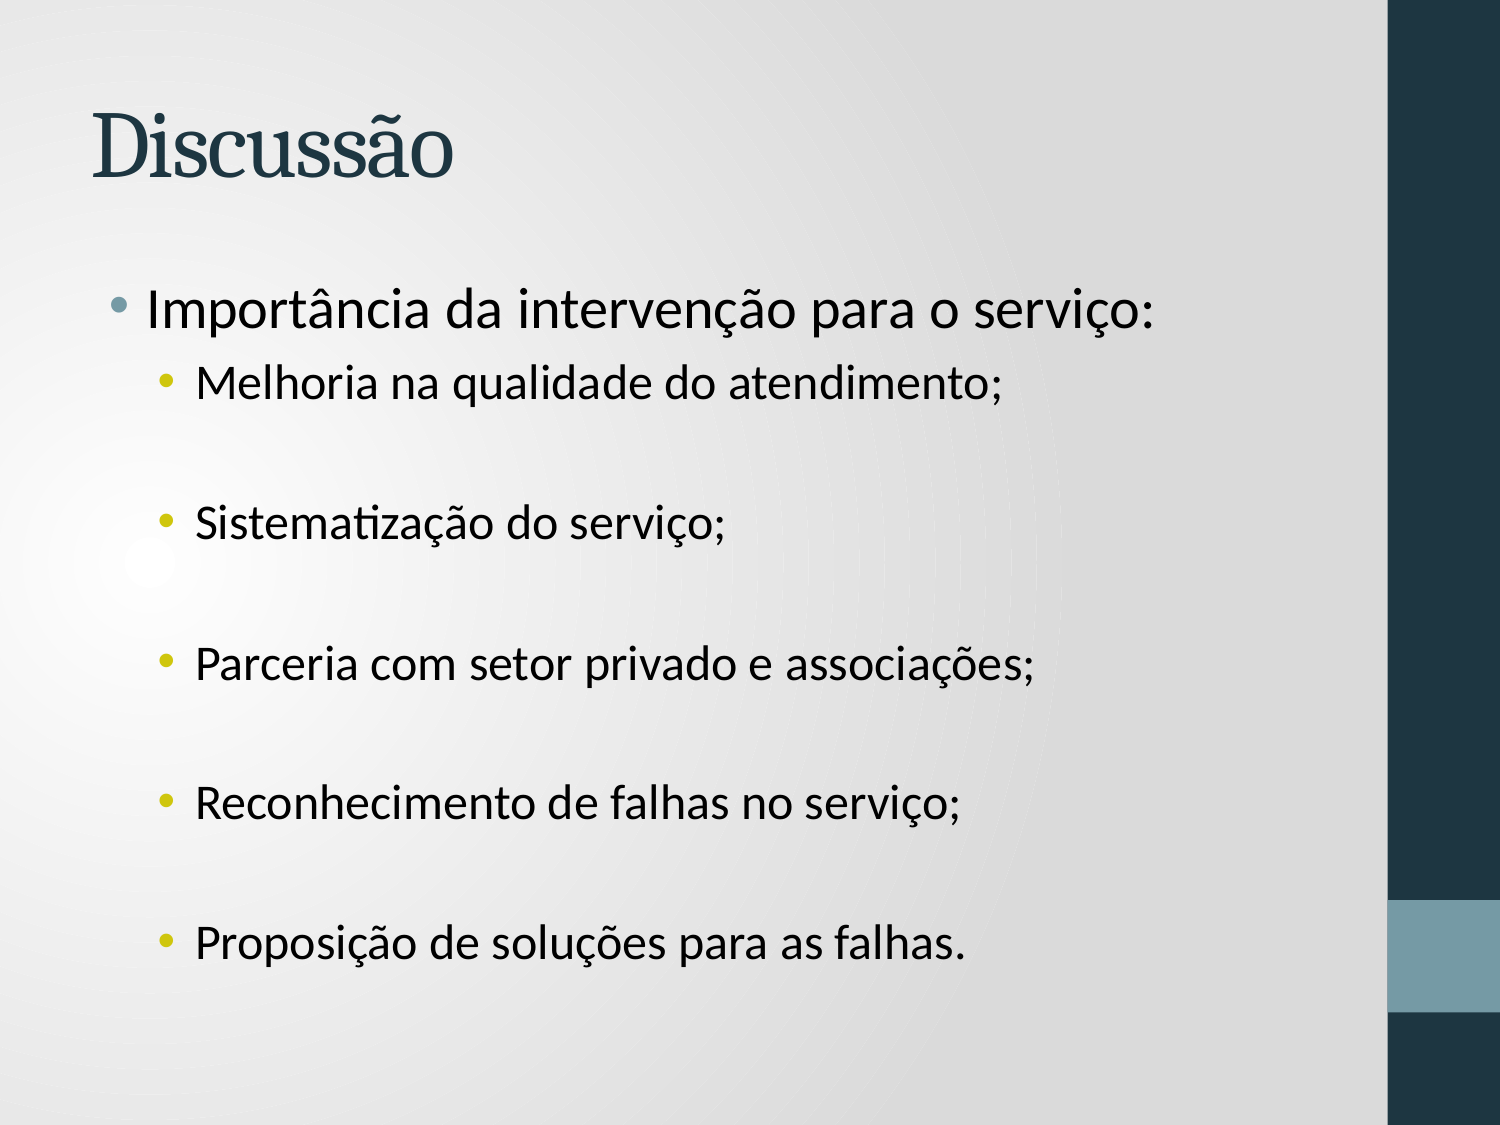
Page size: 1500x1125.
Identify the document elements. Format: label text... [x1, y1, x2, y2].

title Discussão [75, 45, 1325, 233]
list Importância da intervenção para o serviço: Melhoria na qualidade do atendimento; Sistematização do serviço; Parceria com setor privado e associações; Reconhecimento de falhas no serviço; Proposição de soluções para as falhas. [75, 262, 1325, 1050]
